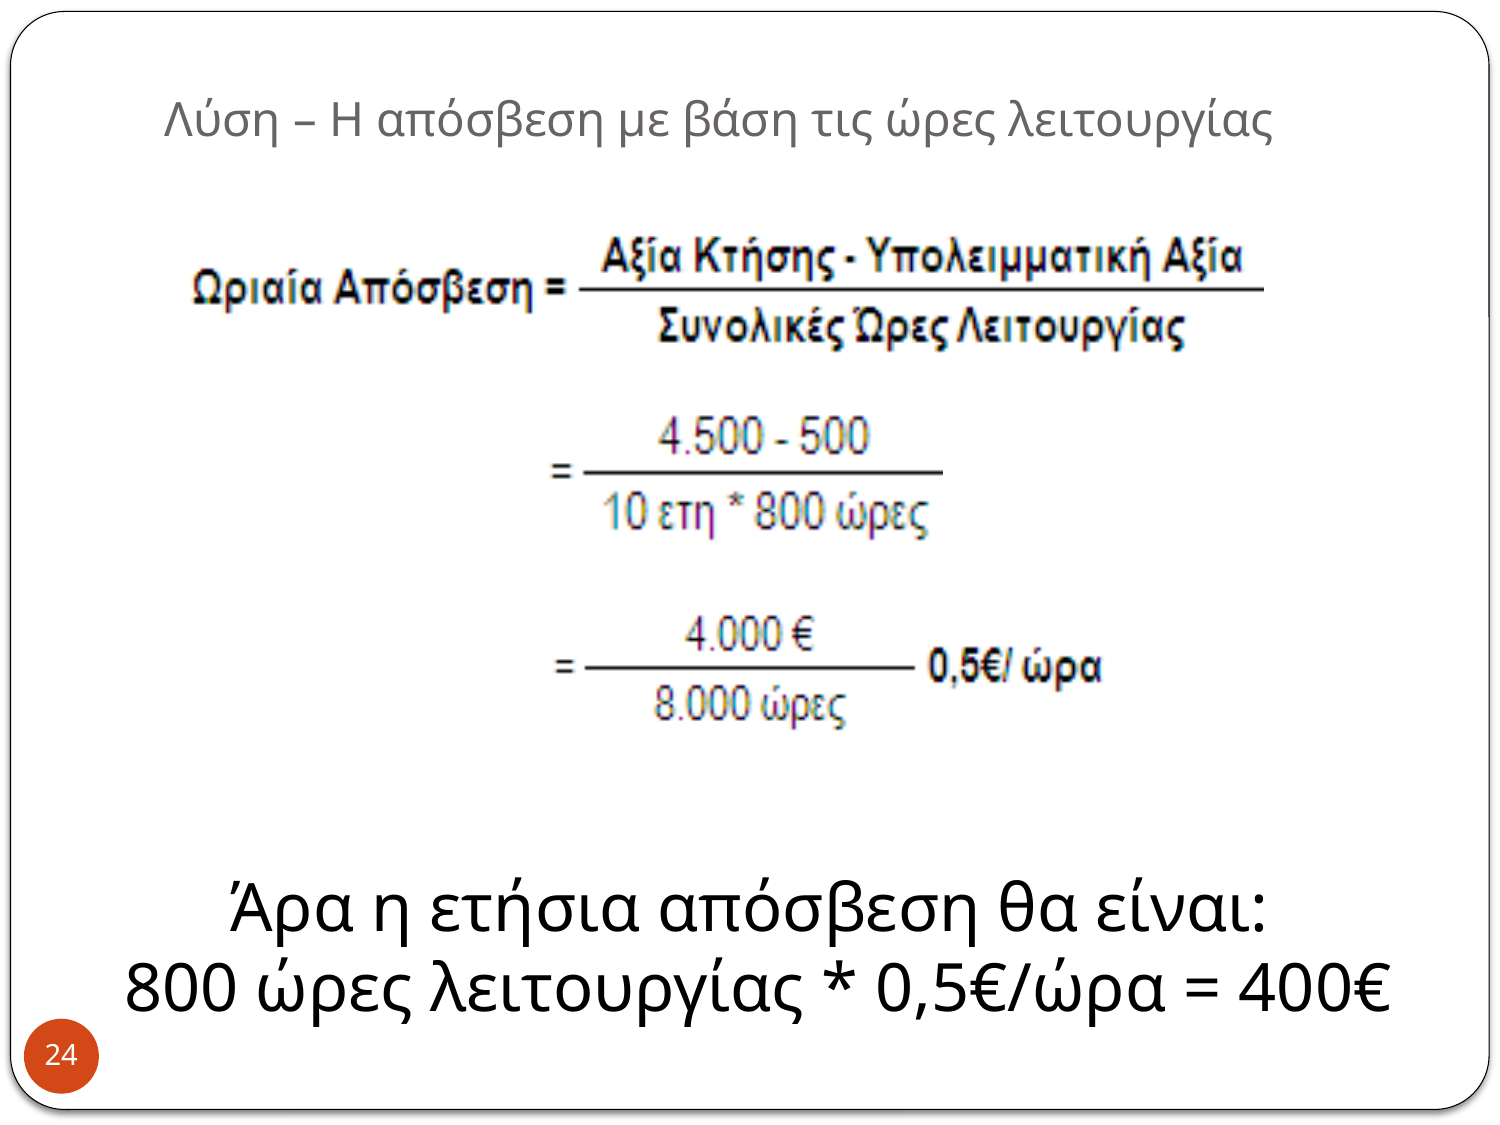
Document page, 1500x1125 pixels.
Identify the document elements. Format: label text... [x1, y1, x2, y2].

picture [537, 396, 943, 551]
text_box Άρα η ετήσια απόσβεση θα είναι: 800 ώρες λειτουργίας * 0,5€/ώρα = 400€ [29, 857, 1471, 1033]
title Λύση – Η απόσβεση με βάση τις ώρες λειτουργίας [150, 45, 1425, 161]
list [182, 219, 1264, 362]
picture [541, 598, 1117, 740]
slide_number 24 [23, 1018, 99, 1094]
